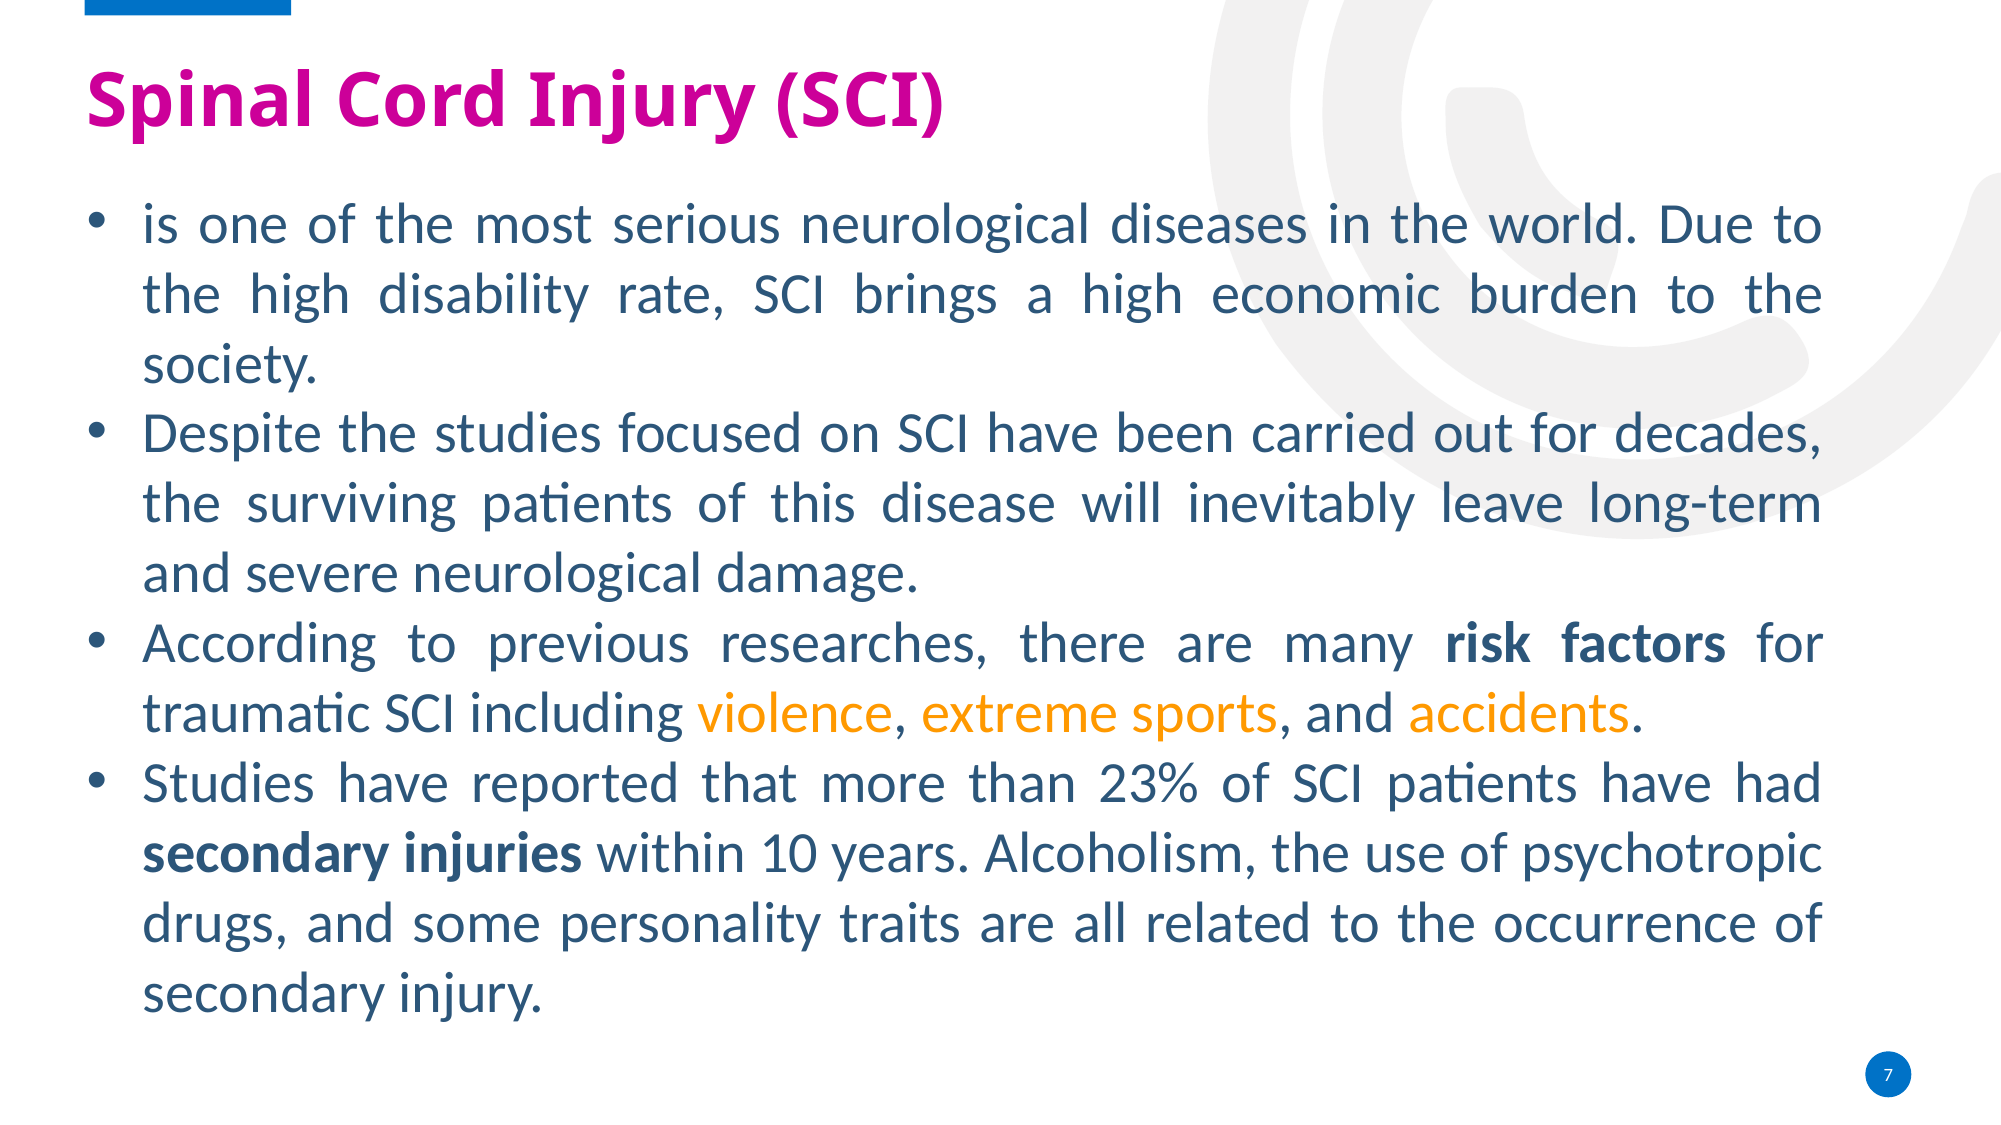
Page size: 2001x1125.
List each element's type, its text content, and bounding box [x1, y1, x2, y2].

text_box is one of the most serious neurological diseases in the world. Due to the high disability rate, SCI brings a high economic burden to the society. Despite the studies focused on SCI have been carried out for decades, the surviving patients of this disease will inevitably leave long-term and severe neurological damage. According to previous researches, there are many risk factors for traumatic SCI including violence, extreme sports, and accidents. Studies have reported that more than 23% of SCI patients have had secondary injuries within 10 years. Alcoholism, the use of psychotropic drugs, and some personality traits are all related to the occurrence of secondary injury. [71, 177, 1840, 1032]
text_box Spinal Cord Injury (SCI) [71, 44, 1097, 150]
text_box [40, 978, 332, 1104]
slide_number 7 [1864, 1059, 1913, 1090]
